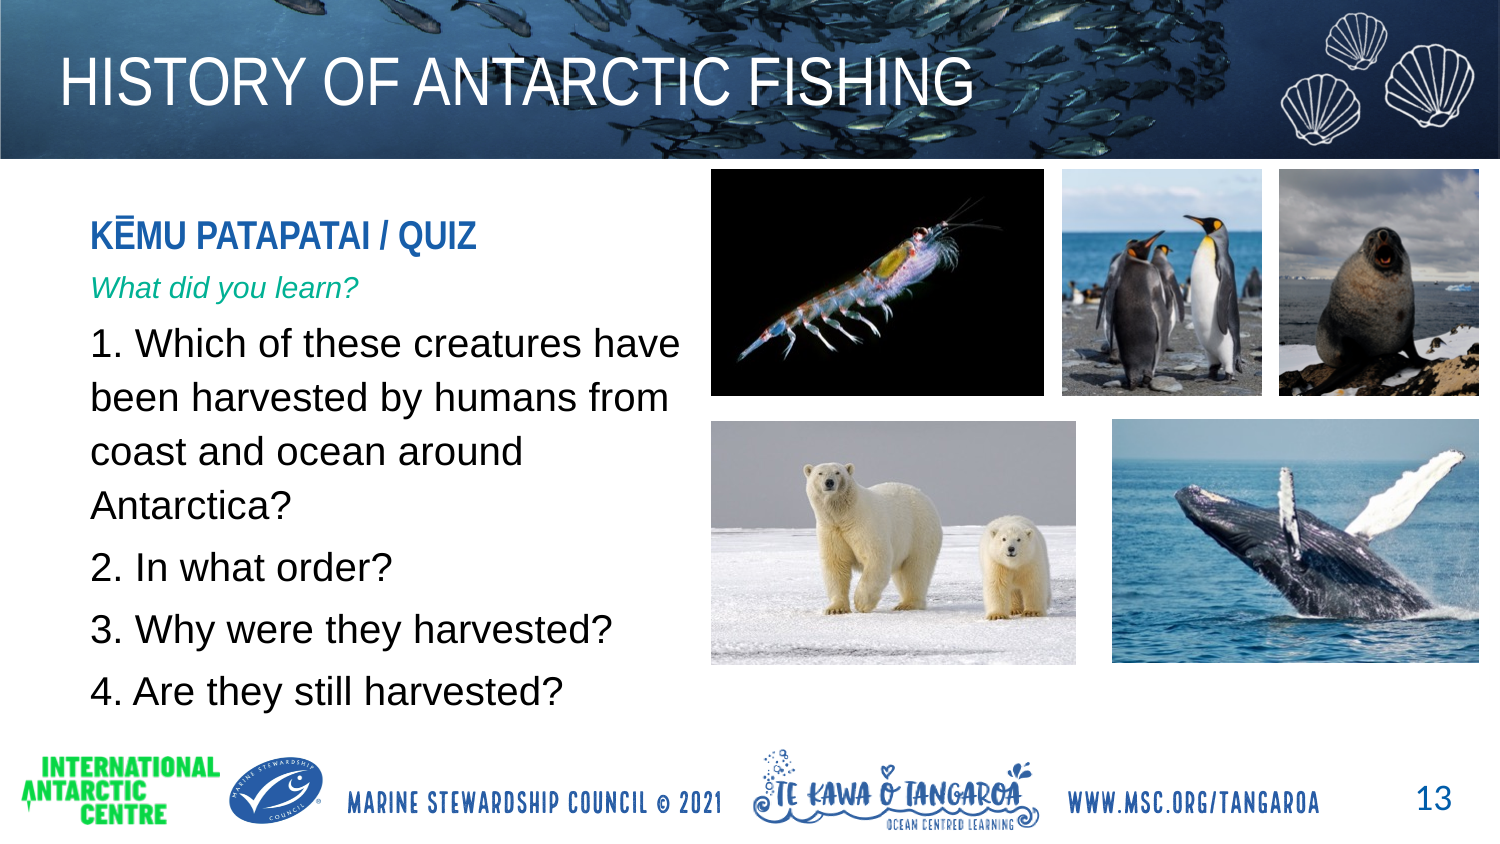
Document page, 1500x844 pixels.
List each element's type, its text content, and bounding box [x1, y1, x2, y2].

picture [0, 0, 1500, 159]
picture [1279, 169, 1479, 396]
picture [711, 420, 1077, 665]
picture [1112, 418, 1479, 663]
picture [1062, 169, 1262, 396]
picture [711, 169, 1045, 396]
title HISTORY OF ANTARCTIC FISHING [44, 15, 1425, 140]
list KĒMU PATAPATAI / QUIZ What did you learn? 1. Which of these creatures have been harvested by humans from coast and ocean around Antarctica? 2. In what order? 3. Why were they harvested? 4. Are they still harvested? [75, 196, 712, 728]
picture [21, 736, 1324, 844]
